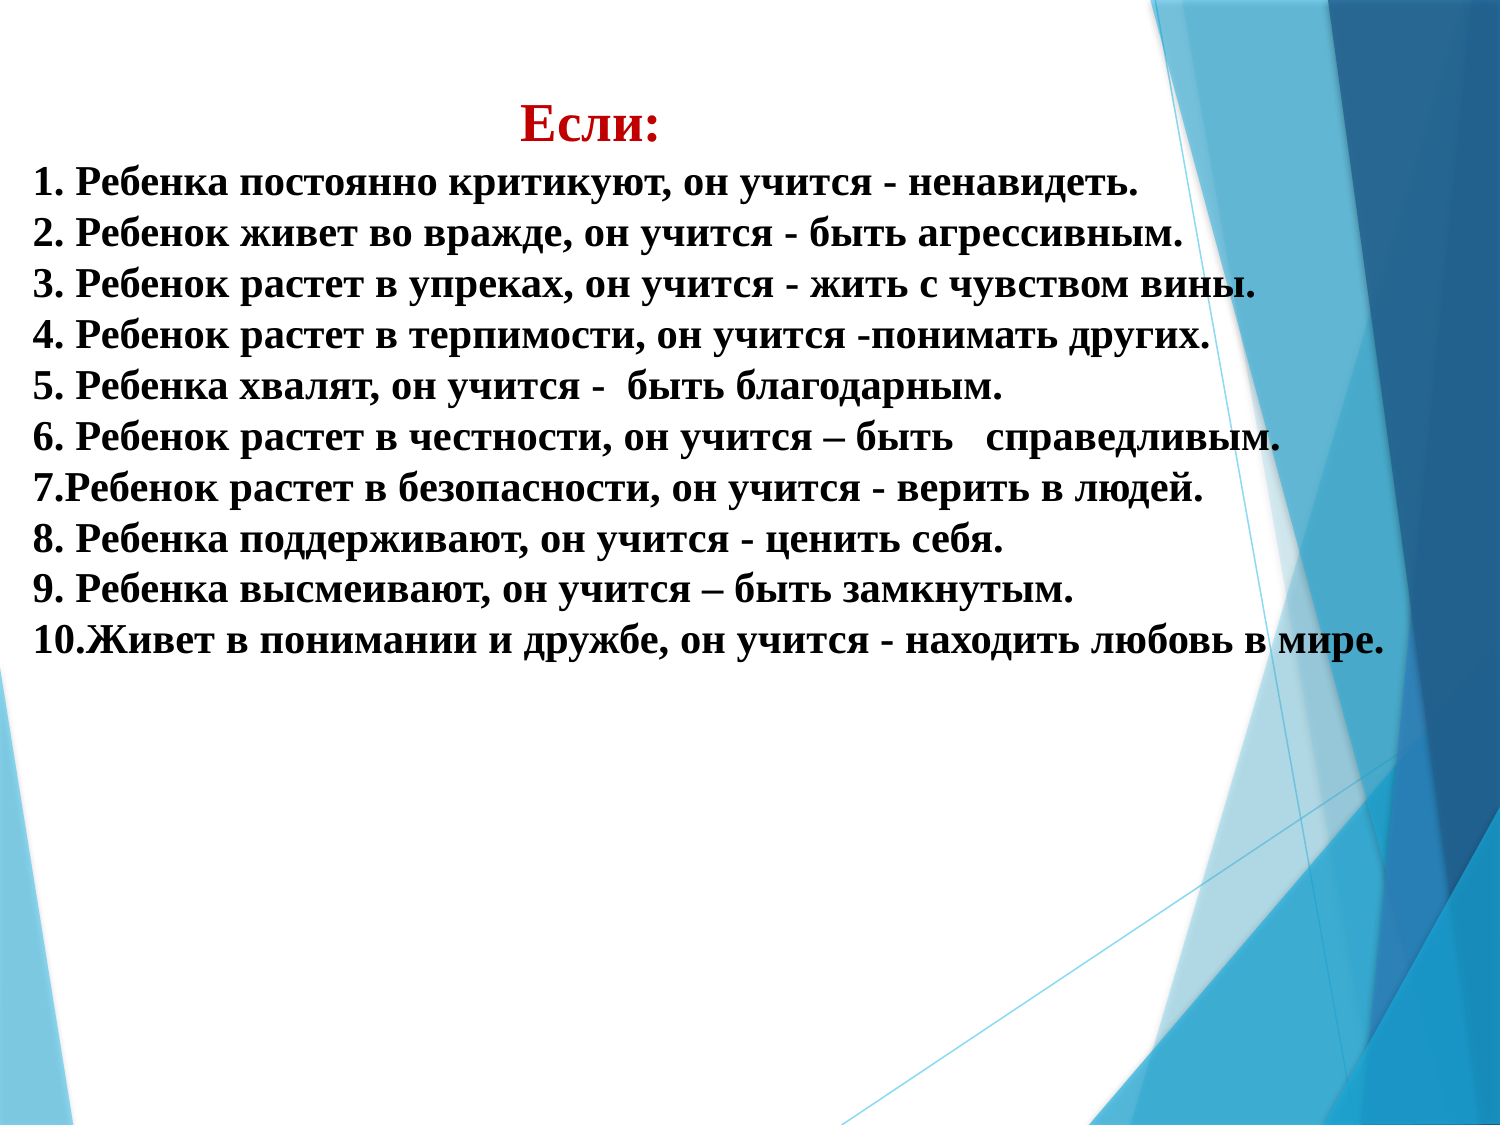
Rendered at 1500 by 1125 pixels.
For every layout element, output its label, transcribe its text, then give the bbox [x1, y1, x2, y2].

title Если: 1. Ребенка постоянно критикуют, он учится - ненавидеть. 2. Ребенок живет во вражде, он учится - быть агрессивным. 3. Ребенок растет в упреках, он учится - жить с чувством вины. 4. Ребенок растет в терпимости, он учится -понимать других. 5. Ребенка хвалят, он учится - быть благодарным. 6. Ребенок растет в честности, он учится – быть справедливым. 7.Ребенок растет в безопасности, он учится - верить в людей. 8. Ребенка поддерживают, он учится - ценить себя. 9. Ребенка высмеивают, он учится – быть замкнутым. 10.Живет в понимании и дружбе, он учится - находить любовь в мире. [17, 0, 1500, 681]
